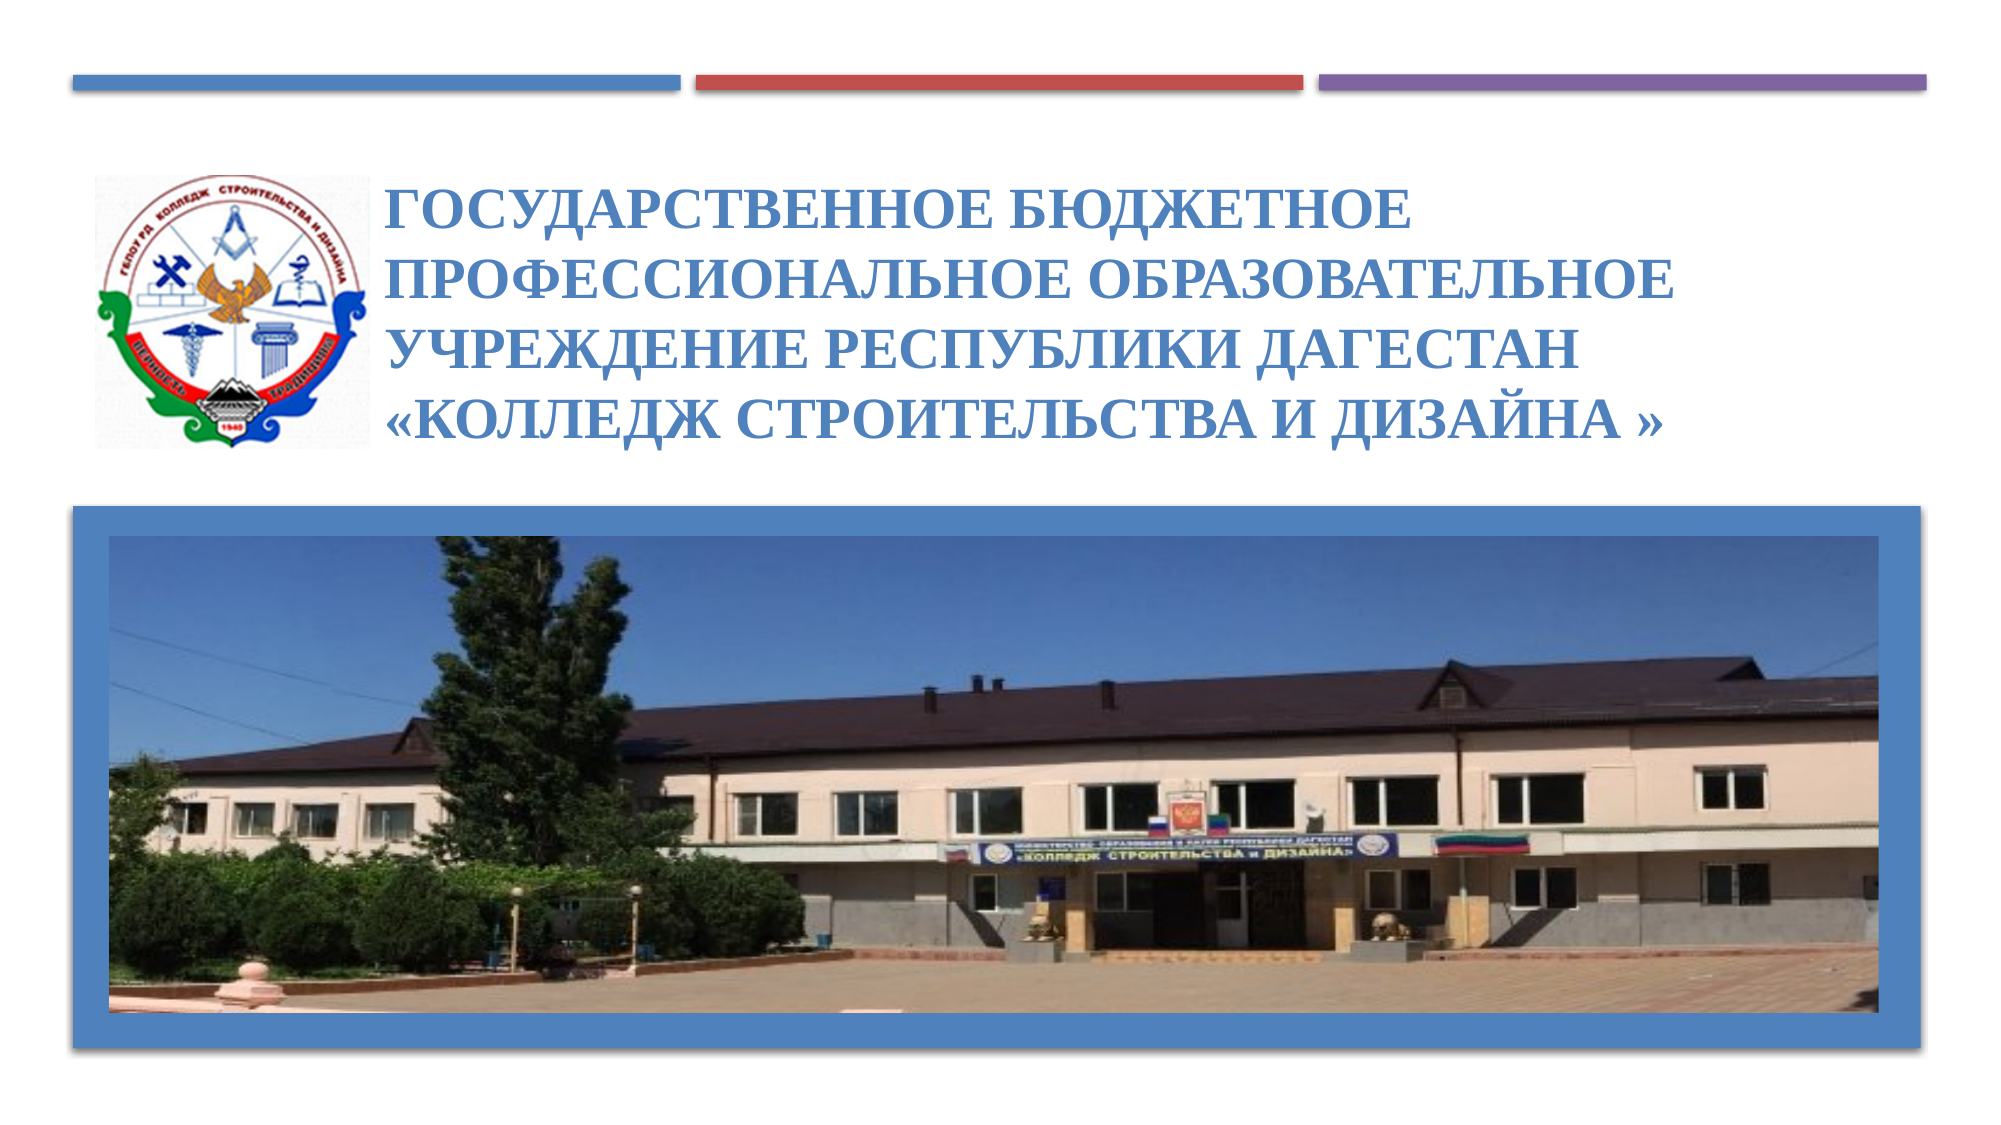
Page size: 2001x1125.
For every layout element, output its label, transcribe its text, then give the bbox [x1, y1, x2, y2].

picture [108, 535, 1880, 1013]
title Государственное бюджетное профессиональное образовательное учреждение Республики Дагестан «Колледж строительства и дизайна » [370, 149, 1778, 458]
picture [94, 174, 371, 450]
